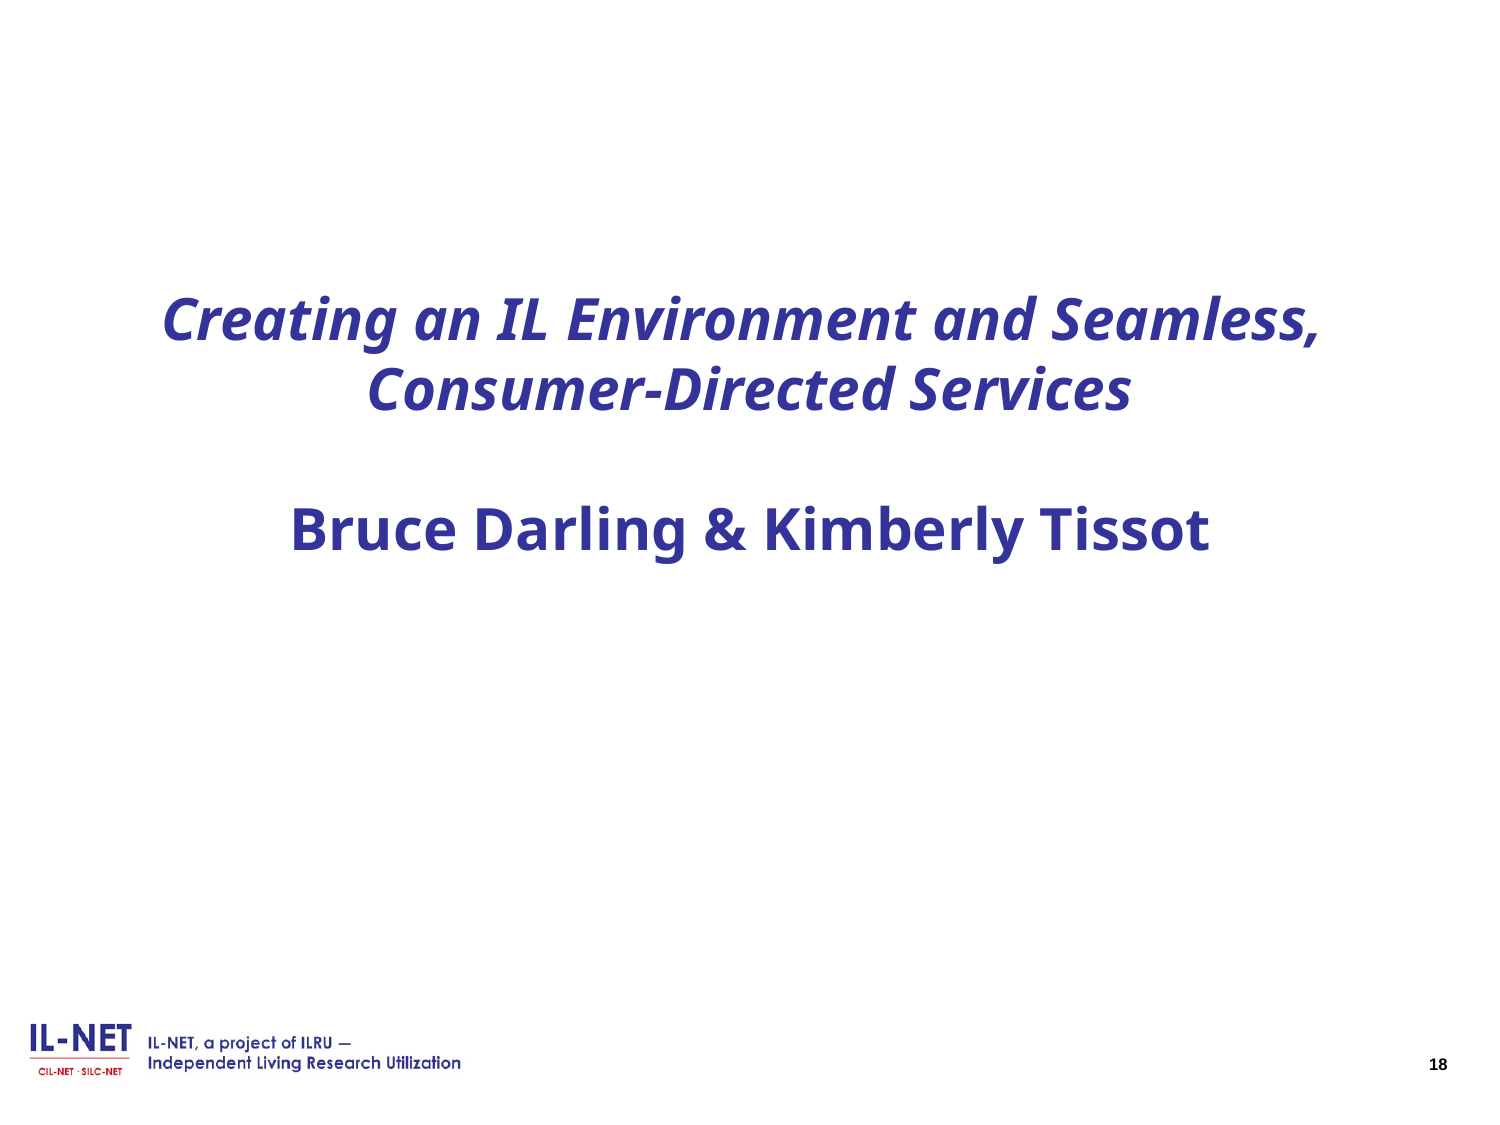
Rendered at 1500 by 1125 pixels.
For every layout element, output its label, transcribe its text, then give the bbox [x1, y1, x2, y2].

picture [12, 1005, 478, 1092]
title Creating an IL Environment and Seamless, Consumer-Directed Services Bruce Darling & Kimberly Tissot [37, 357, 1463, 488]
